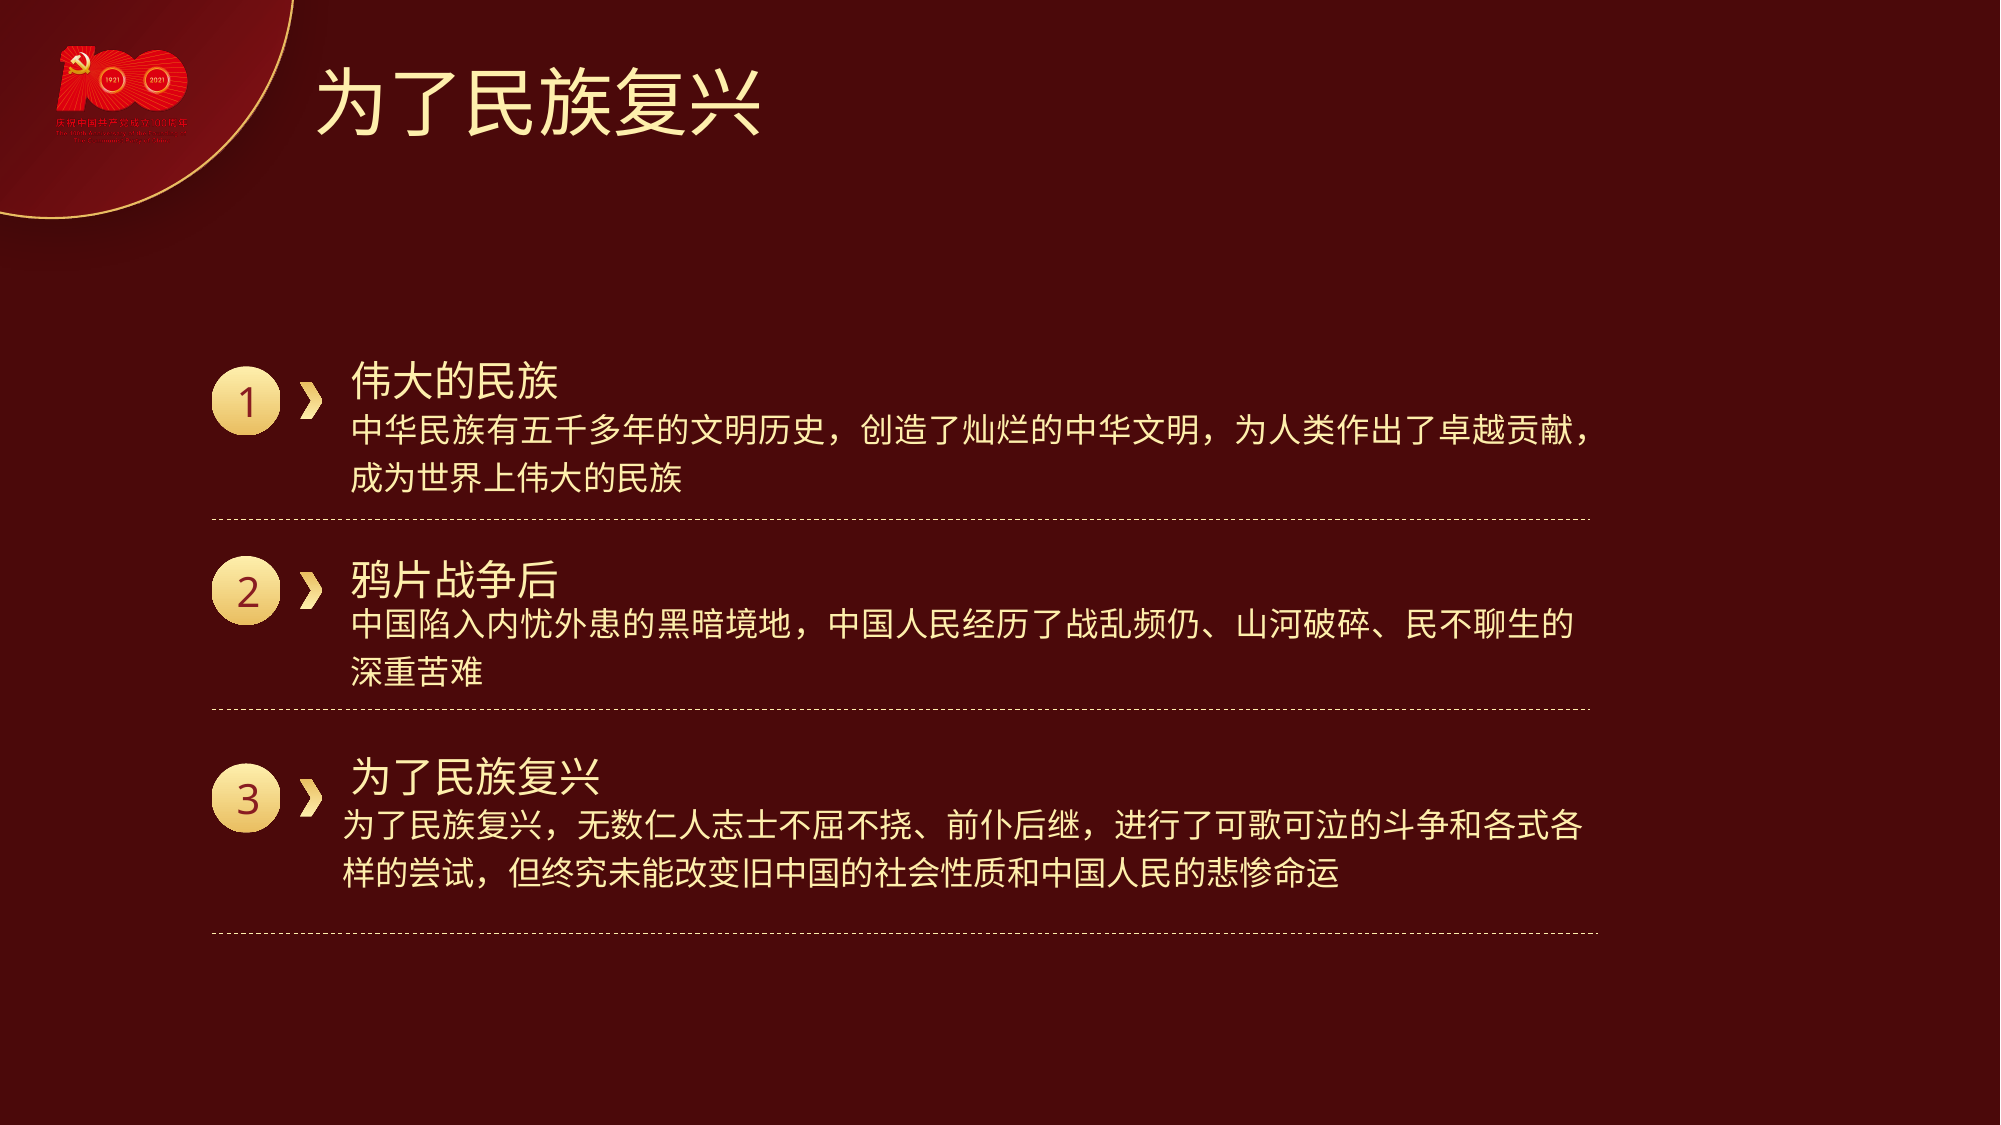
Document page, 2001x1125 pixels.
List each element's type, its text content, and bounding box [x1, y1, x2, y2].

text_box 中华民族有五千多年的文明历史，创造了灿烂的中华文明，为人类作出了卓越贡献，成为世界上伟大的民族 [335, 393, 1590, 505]
text_box 2 [210, 554, 282, 626]
text_box 为了民族复兴，无数仁人志士不屈不挠、前仆后继，进行了可歌可泣的斗争和各式各样的尝试，但终究未能改变旧中国的社会性质和中国人民的悲惨命运 [327, 788, 1599, 900]
text_box [298, 570, 324, 611]
text_box 伟大的民族 [335, 337, 578, 413]
text_box 中国陷入内忧外患的黑暗境地，中国人民经历了战乱频仍、山河破碎、民不聊生的深重苦难 [335, 588, 1590, 699]
text_box 为了民族复兴 [298, 47, 1223, 153]
text_box 为了民族复兴 [335, 733, 673, 809]
text_box 1 [210, 365, 282, 437]
text_box [298, 778, 324, 818]
text_box [0, 0, 294, 220]
text_box 3 [210, 762, 282, 834]
text_box 鸦片战争后 [335, 536, 578, 612]
picture [50, 35, 215, 144]
text_box [298, 381, 324, 421]
